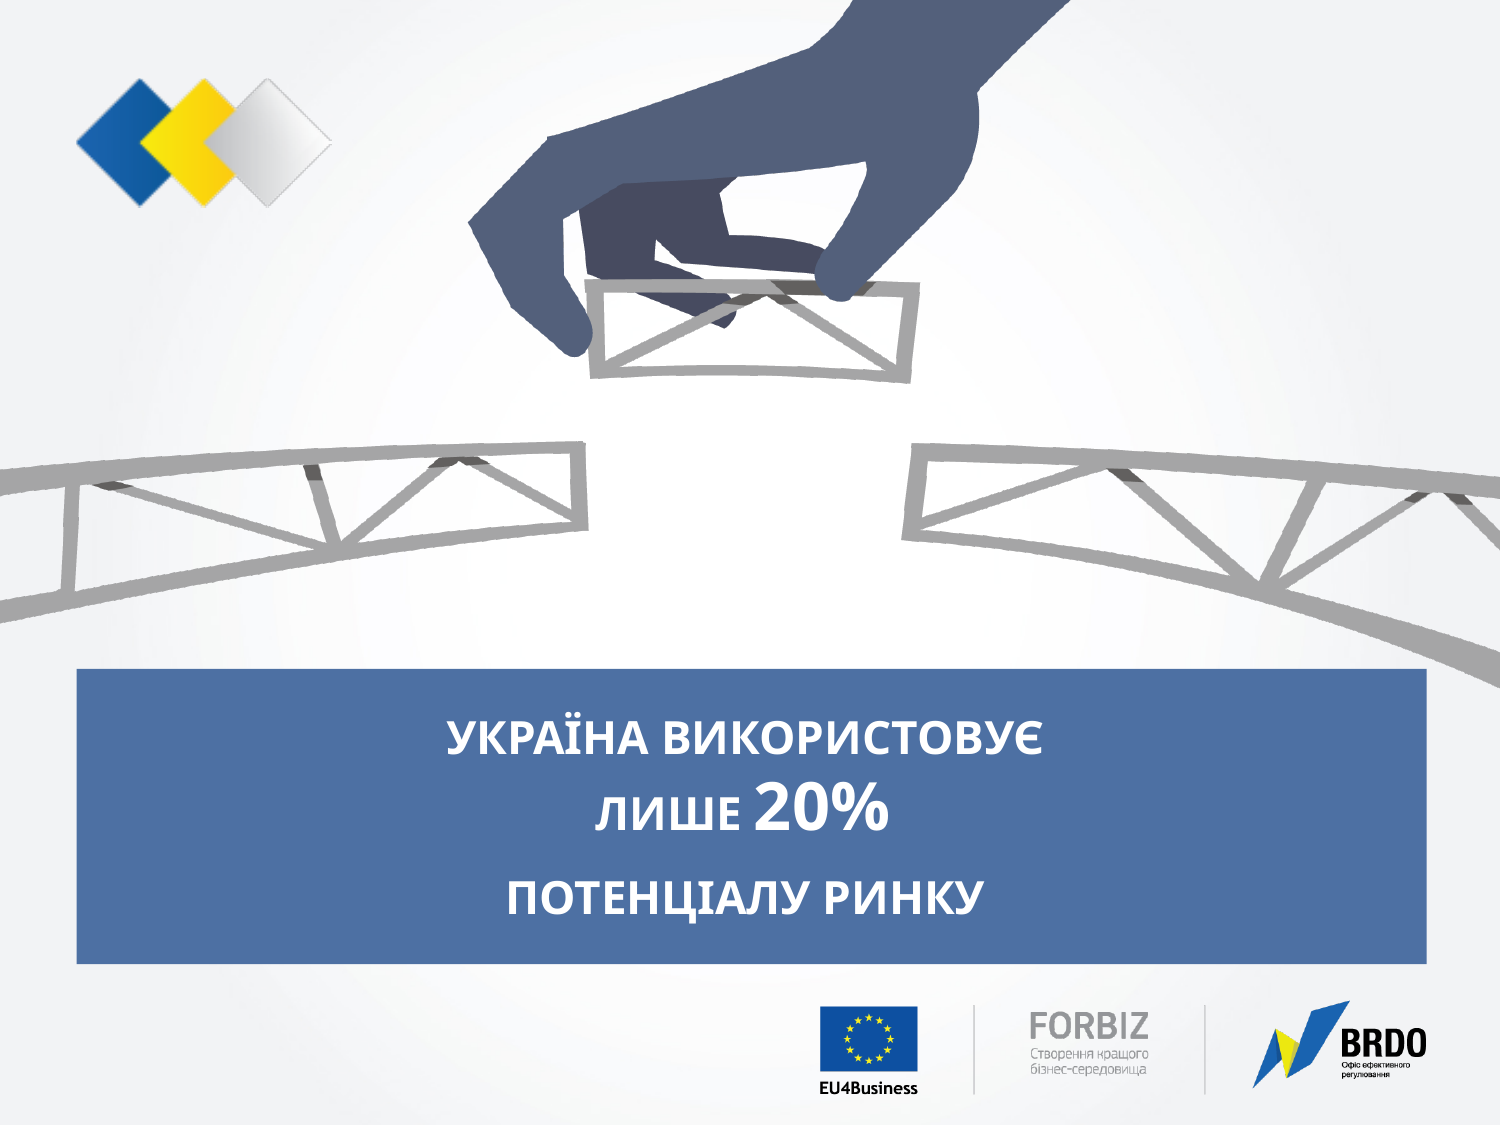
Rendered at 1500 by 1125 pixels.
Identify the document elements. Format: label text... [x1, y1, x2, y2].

picture [0, 0, 1500, 1125]
list УКРАЇНА ВИКОРИСТОВУЄ ЛИШЕ 20% ПОТЕНЦІАЛУ РИНКУ [76, 702, 1427, 965]
